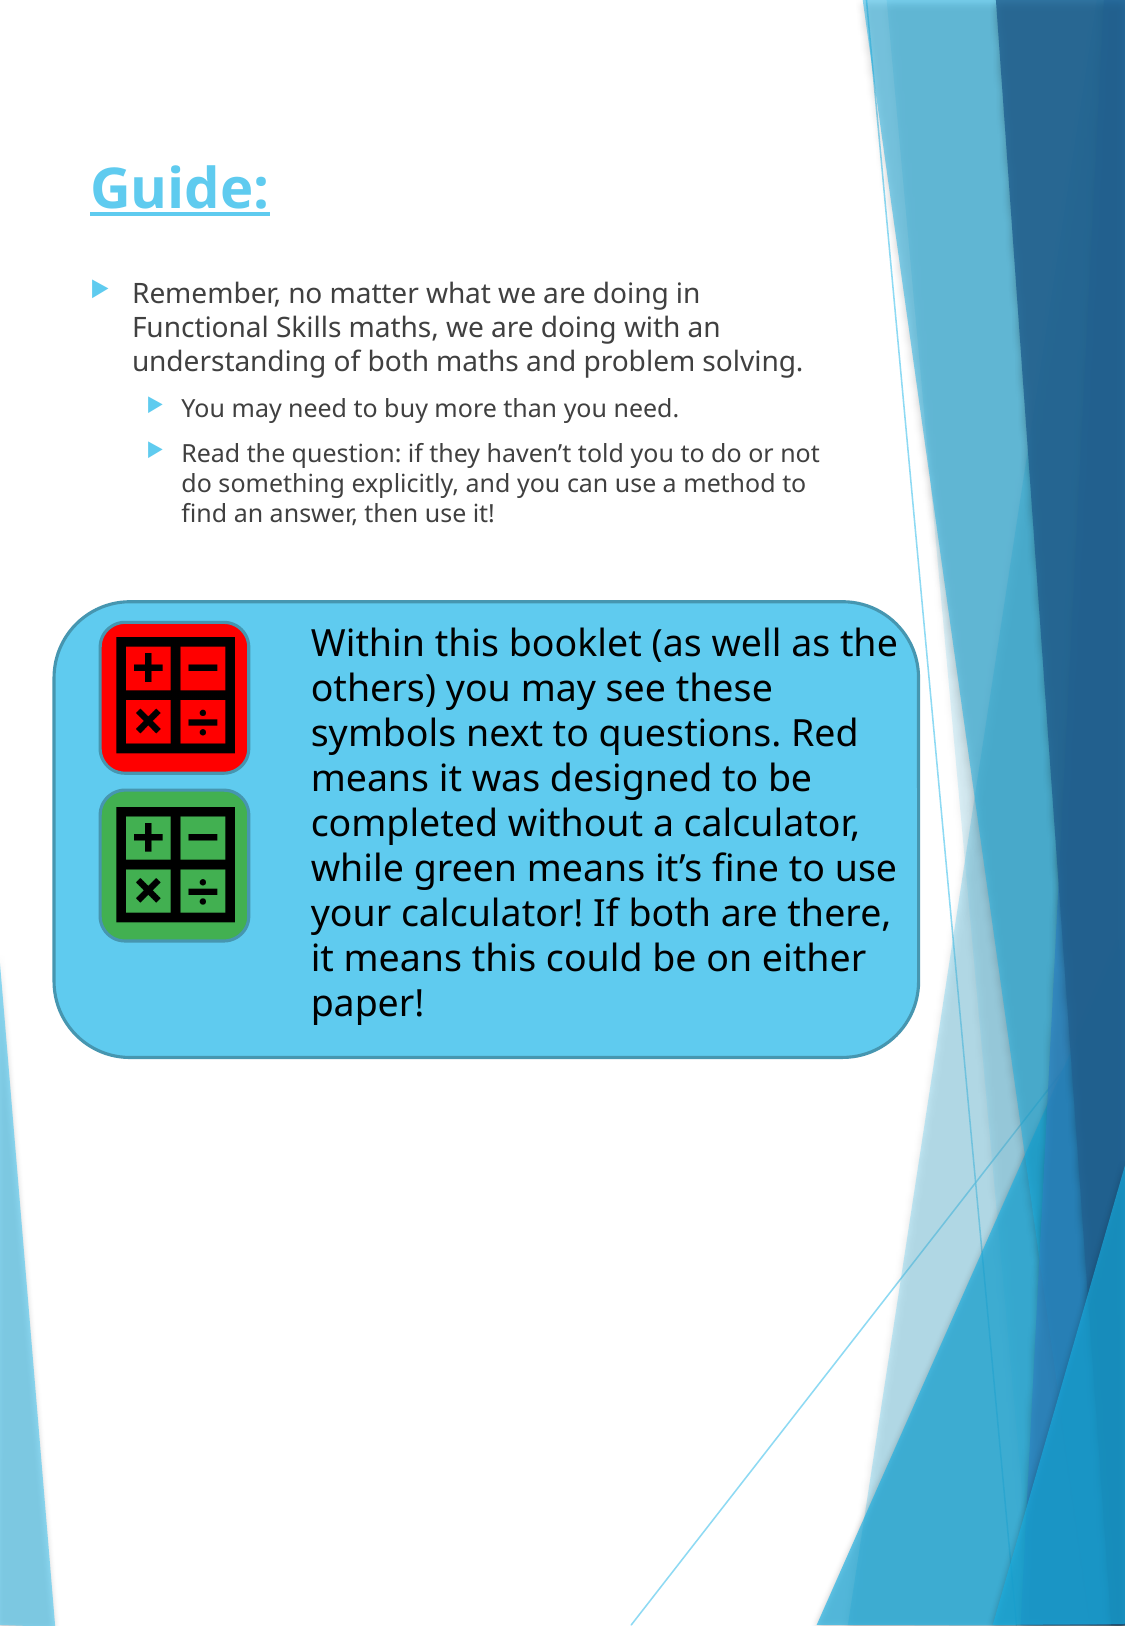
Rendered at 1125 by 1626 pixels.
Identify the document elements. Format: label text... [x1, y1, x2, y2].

list Remember, no matter what we are doing in Functional Skills maths, we are doing with an understanding of both maths and problem solving. You may need to buy more than you need. Read the question: if they haven’t told you to do or not do something explicitly, and you can use a method to find an answer, then use it! [75, 268, 856, 895]
picture [99, 788, 254, 943]
title Guide: [75, 144, 856, 268]
text_box Within this booklet (as well as the others) you may see these symbols next to questions. Red means it was designed to be completed without a calculator, while green means it’s fine to use your calculator! If both are there, it means this could be on either paper! [296, 611, 921, 1032]
text_box [52, 623, 902, 1060]
text_box [856, 601, 883, 611]
picture [99, 619, 254, 774]
